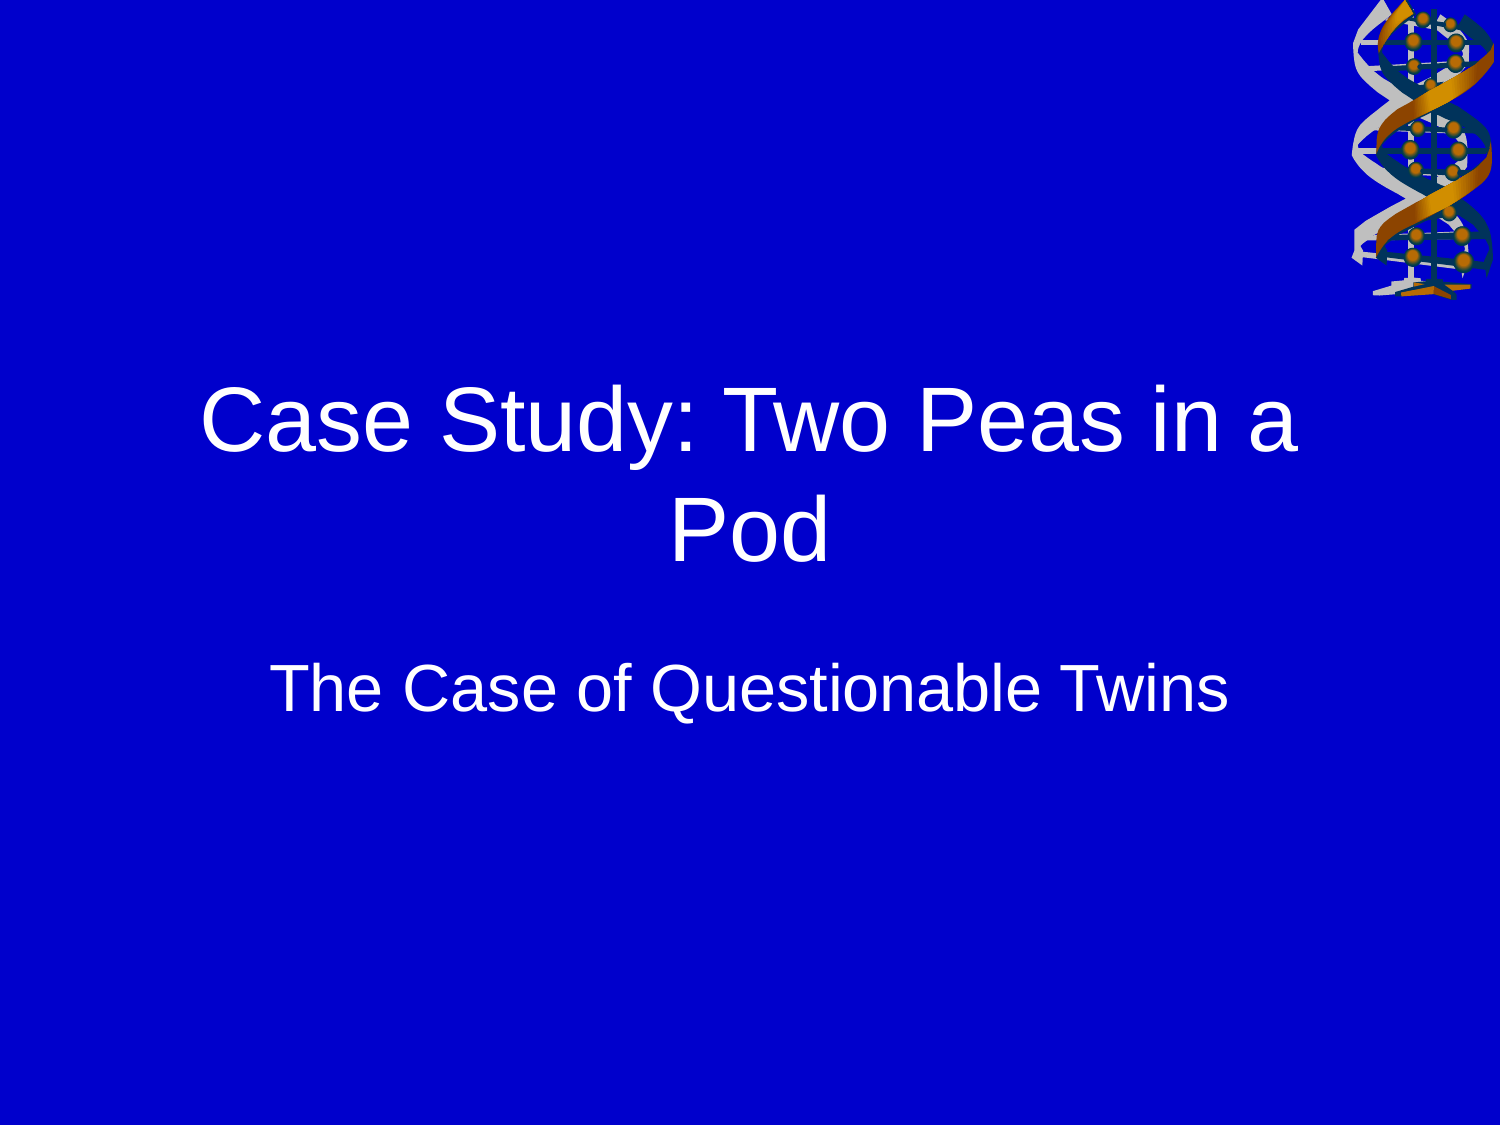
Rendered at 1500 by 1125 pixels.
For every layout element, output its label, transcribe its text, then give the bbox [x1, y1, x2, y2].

picture [1351, 0, 1500, 301]
subtitle The Case of Questionable Twins [224, 637, 1276, 926]
title Case Study: Two Peas in a Pod [112, 349, 1388, 591]
